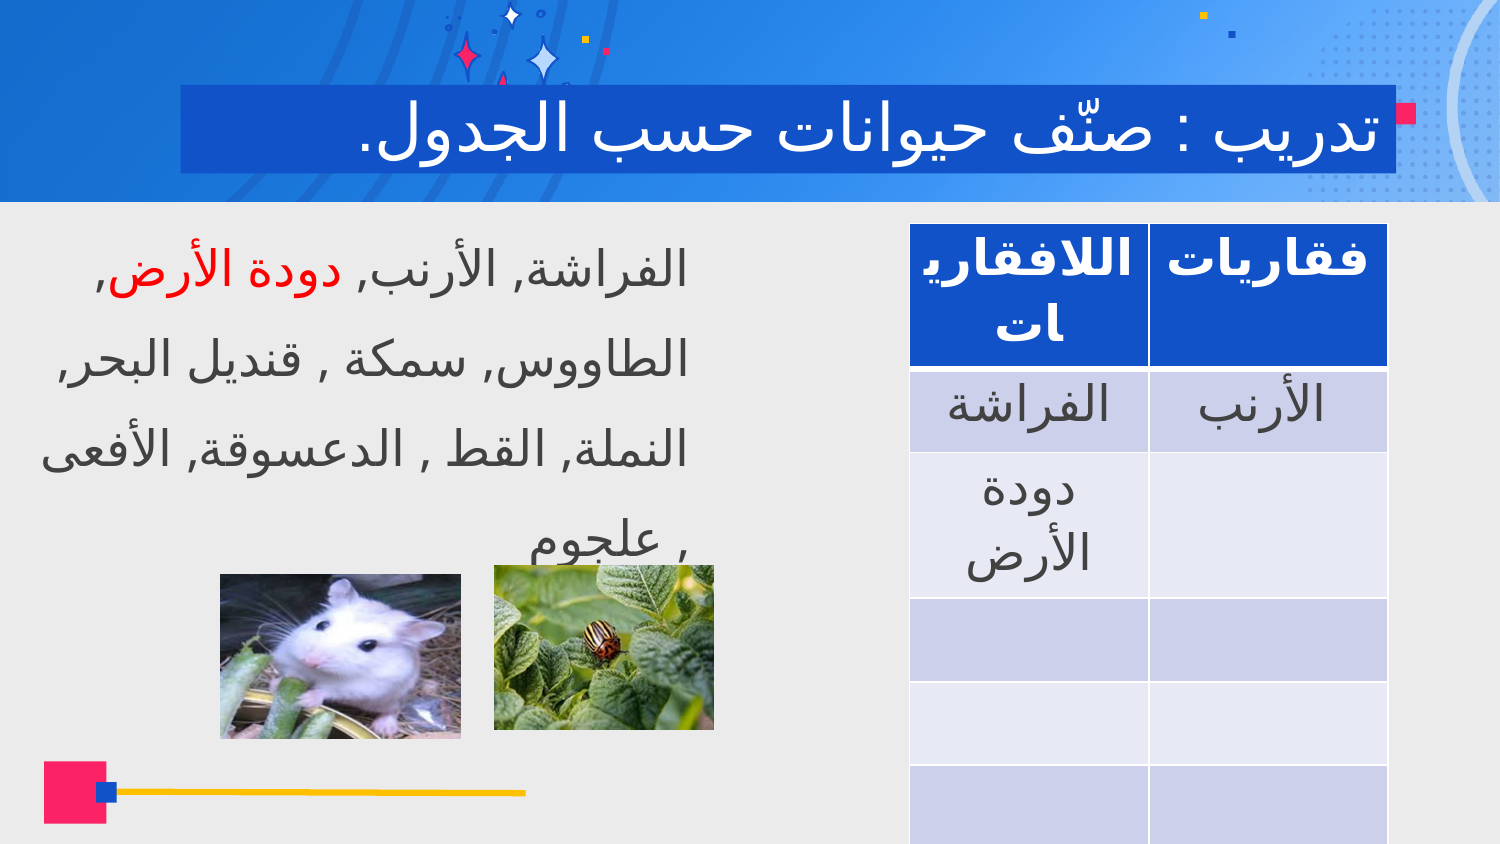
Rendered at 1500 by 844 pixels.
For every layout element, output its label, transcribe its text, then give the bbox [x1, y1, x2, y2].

table_cell [1150, 599, 1387, 681]
picture [220, 574, 461, 739]
table_header فقاريات [1150, 224, 1387, 366]
table_cell دودة الأرض [910, 453, 1148, 597]
table_cell الفراشة [910, 372, 1148, 452]
picture [0, 0, 1500, 202]
picture [494, 565, 714, 730]
table_header اللافقاريات [910, 224, 1148, 366]
title تدريب : صنّف حيوانات حسب الجدول. [180, 84, 1397, 174]
table_cell [1150, 453, 1387, 597]
table_cell [910, 766, 1148, 844]
text_box الفراشة, الأرنب, دودة الأرض, الطاووس, سمكة , قنديل البحر, النملة, القط , الدعسوقة, الأفعى , علجوم [18, 198, 705, 574]
table_cell [1150, 766, 1387, 844]
table_cell [910, 683, 1148, 764]
table_cell [910, 599, 1148, 681]
table_cell [1150, 683, 1387, 764]
table_cell الأرنب [1150, 372, 1387, 452]
